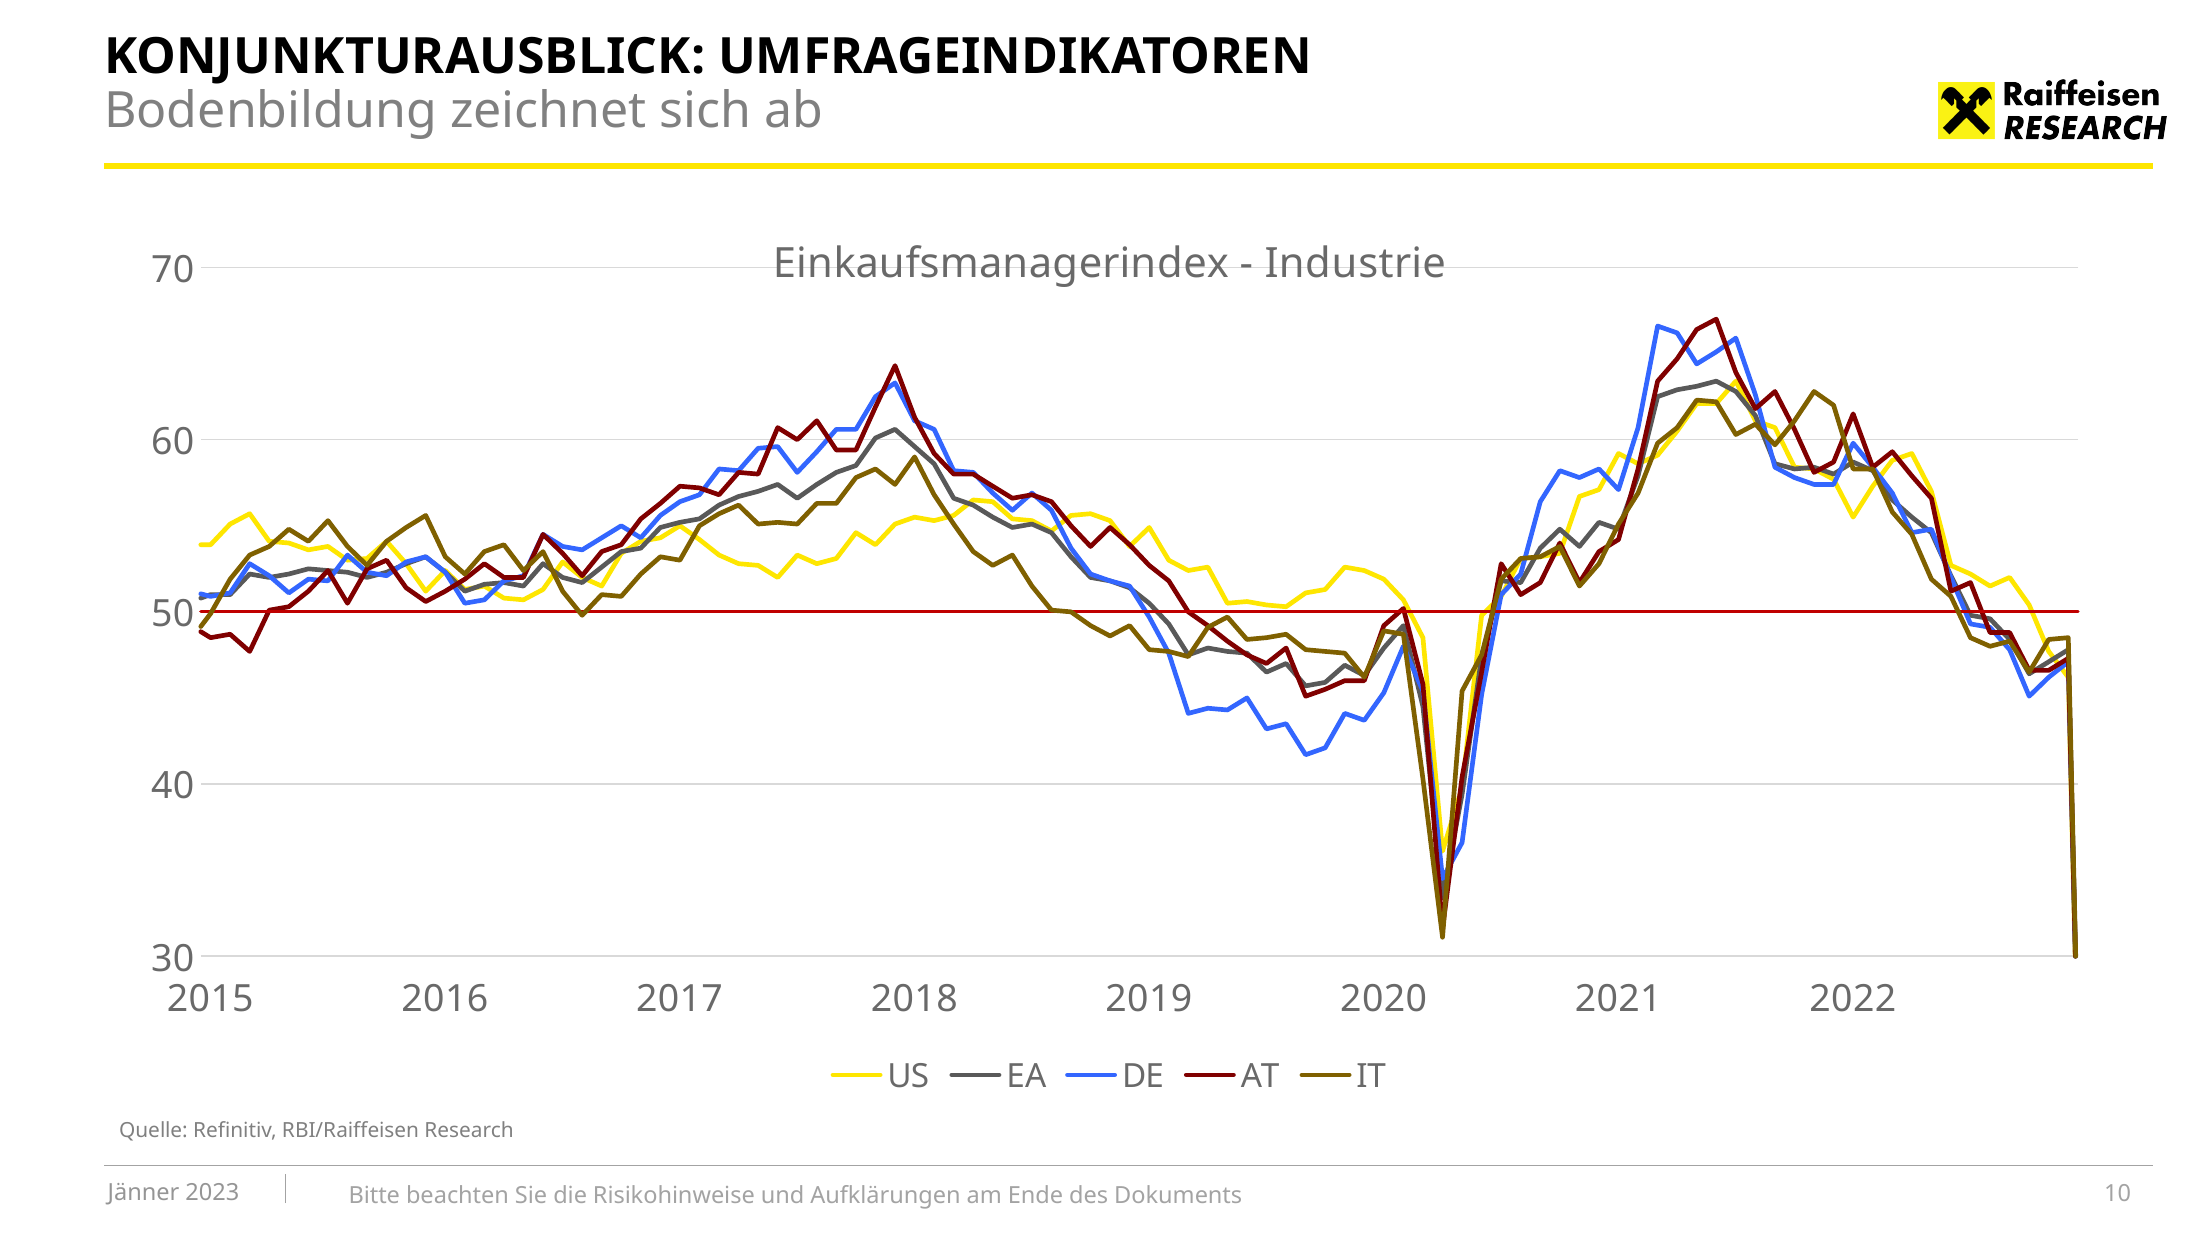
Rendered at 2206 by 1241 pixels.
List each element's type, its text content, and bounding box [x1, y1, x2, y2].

chart [118, 193, 2102, 1104]
title KONJUNKTURAUSBLICK: UMFRAGEINDIKATOREN Bodenbildung zeichnet sich ab [104, 77, 1835, 139]
picture [1938, 79, 2167, 140]
text_box Quelle: Refinitiv, RBI/Raiffeisen Research [103, 1090, 904, 1168]
